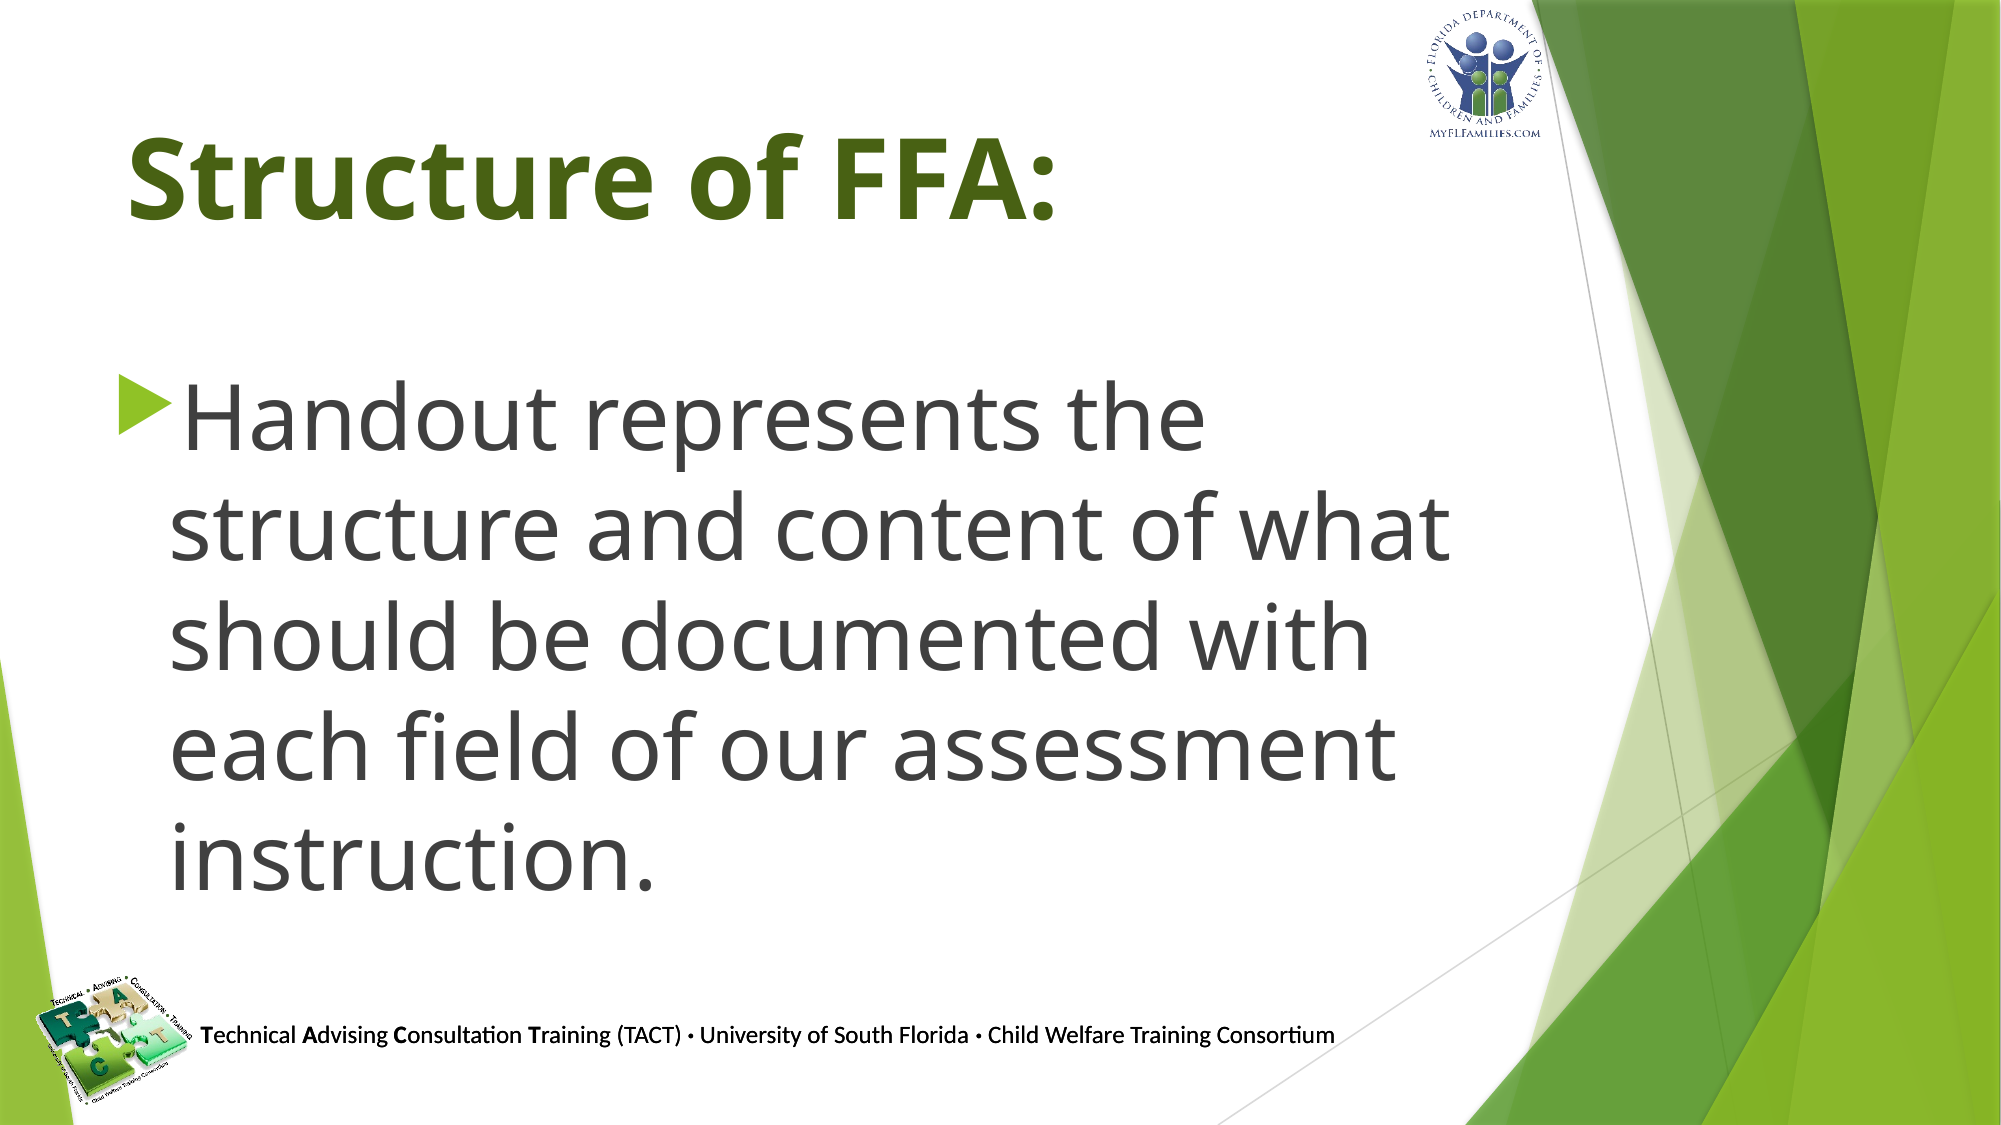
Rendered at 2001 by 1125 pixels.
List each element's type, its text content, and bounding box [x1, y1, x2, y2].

picture [1427, 9, 1543, 138]
list Handout represents the structure and content of what should be documented with each field of our assessment instruction. [97, 351, 1508, 853]
picture [31, 968, 200, 1109]
text_box Technical Advising Consultation Training (TACT) · University of South Florida · Child Welfare Training Consortium [204, 1010, 1836, 1056]
title Structure of FFA: [111, 99, 1522, 296]
